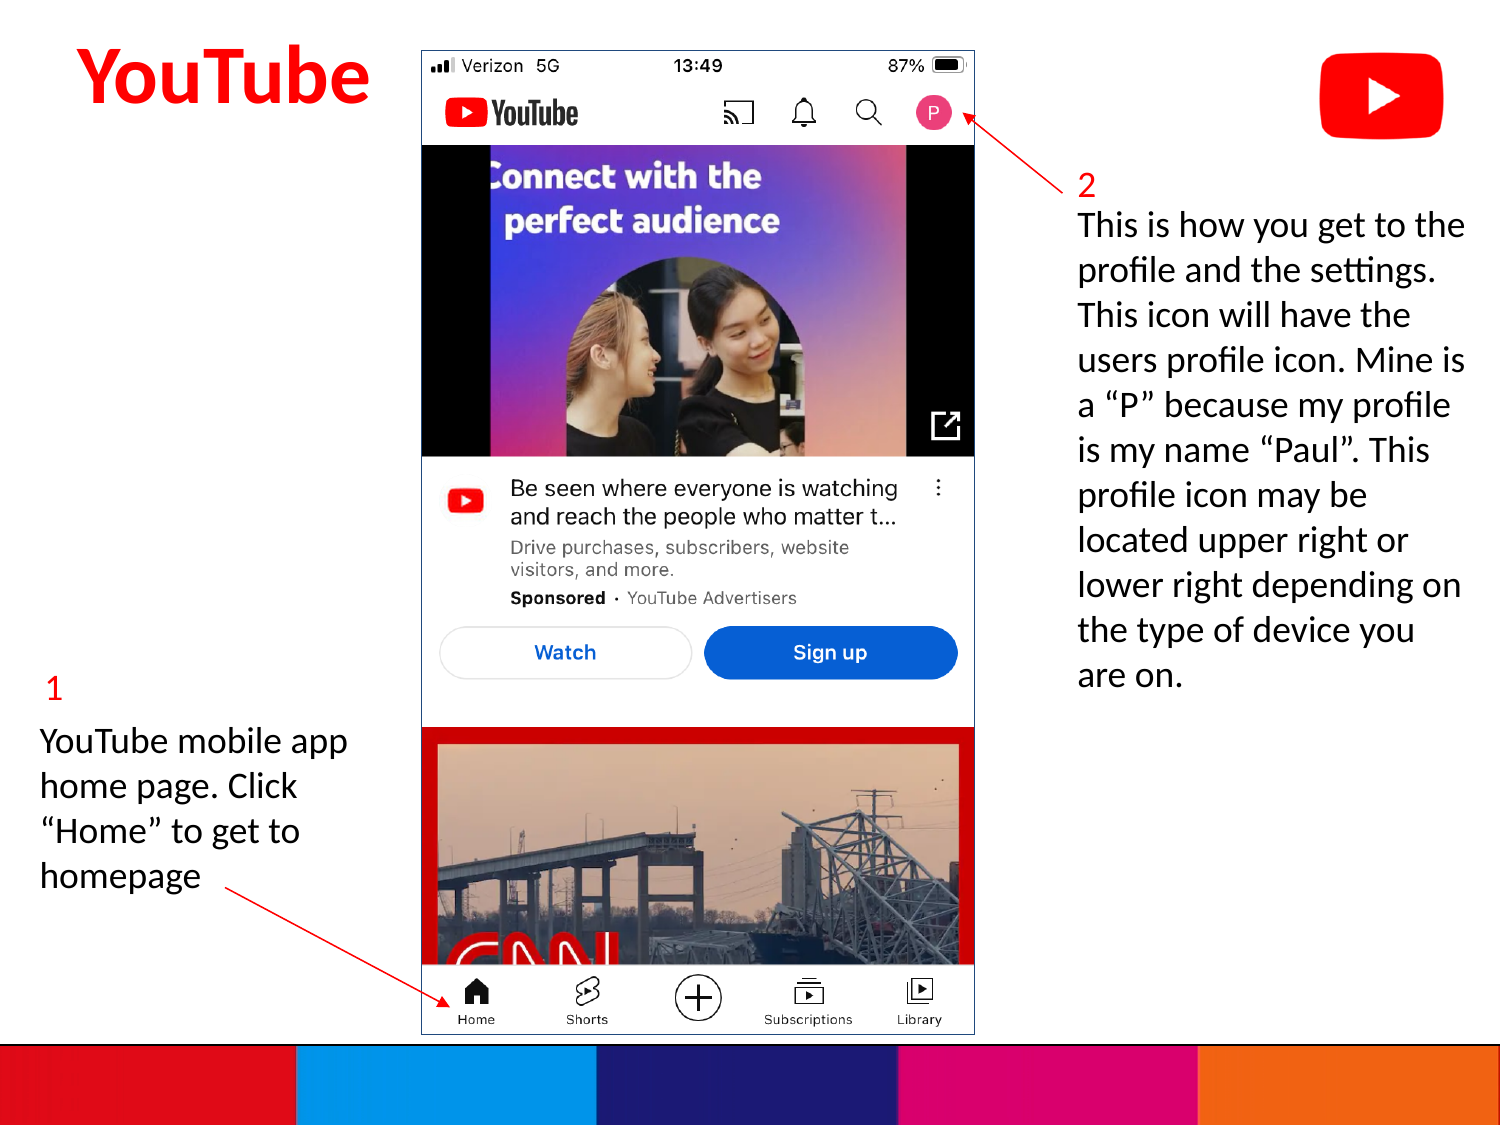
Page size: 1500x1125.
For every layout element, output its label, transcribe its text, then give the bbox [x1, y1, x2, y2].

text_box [962, 112, 1063, 194]
picture [420, 50, 975, 1035]
text_box YouTube mobile app home page. Click “Home” to get to homepage [24, 709, 371, 949]
text_box This is how you get to the profile and the settings. This icon will have the users profile icon. Mine is a “P” because my profile is my name “Paul”. This profile icon may be located upper right or lower right depending on the type of device you are on. [1062, 193, 1482, 748]
text_box 1 [29, 655, 96, 761]
text_box 2 [1062, 152, 1129, 258]
picture [1299, 13, 1463, 177]
picture [0, 1038, 1500, 1125]
text_box YouTube [62, 12, 475, 128]
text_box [224, 887, 451, 1008]
